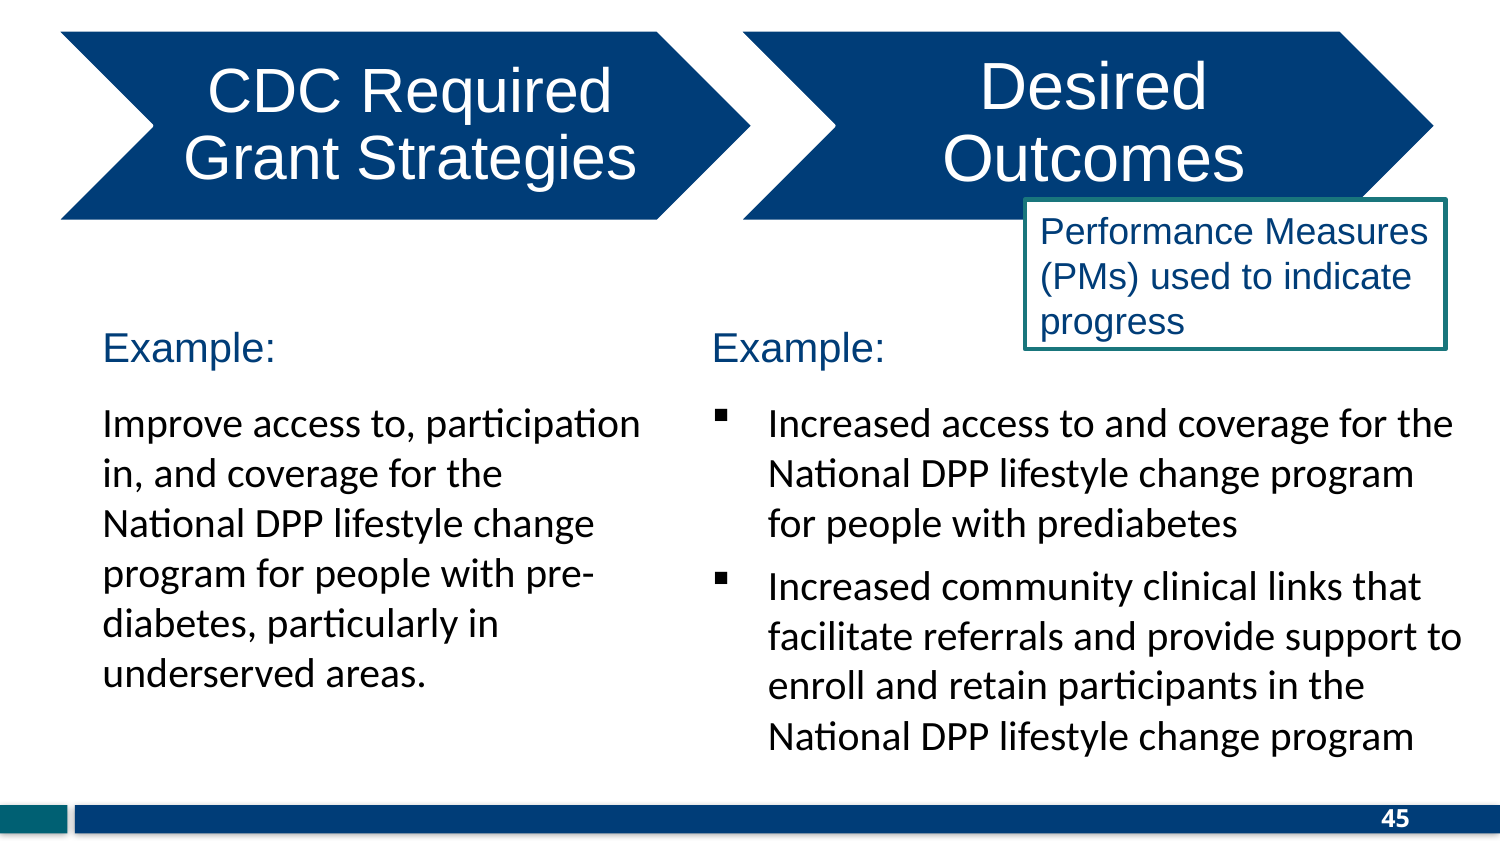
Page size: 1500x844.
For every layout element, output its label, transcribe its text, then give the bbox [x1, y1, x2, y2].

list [54, 29, 754, 223]
text_box Example: Improve access to, participation in, and coverage for the National DPP lifestyle change program for people with pre-diabetes, particularly in underserved areas. [87, 313, 669, 749]
text_box Performance Measures (PMs) used to indicate progress [1023, 197, 1448, 351]
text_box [737, 29, 1437, 268]
text_box Example: Increased access to and coverage for the National DPP lifestyle change program for people with prediabetes Increased community clinical links that facilitate referrals and provide support to enroll and retain participants in the National DPP lifestyle change program [696, 313, 1488, 766]
